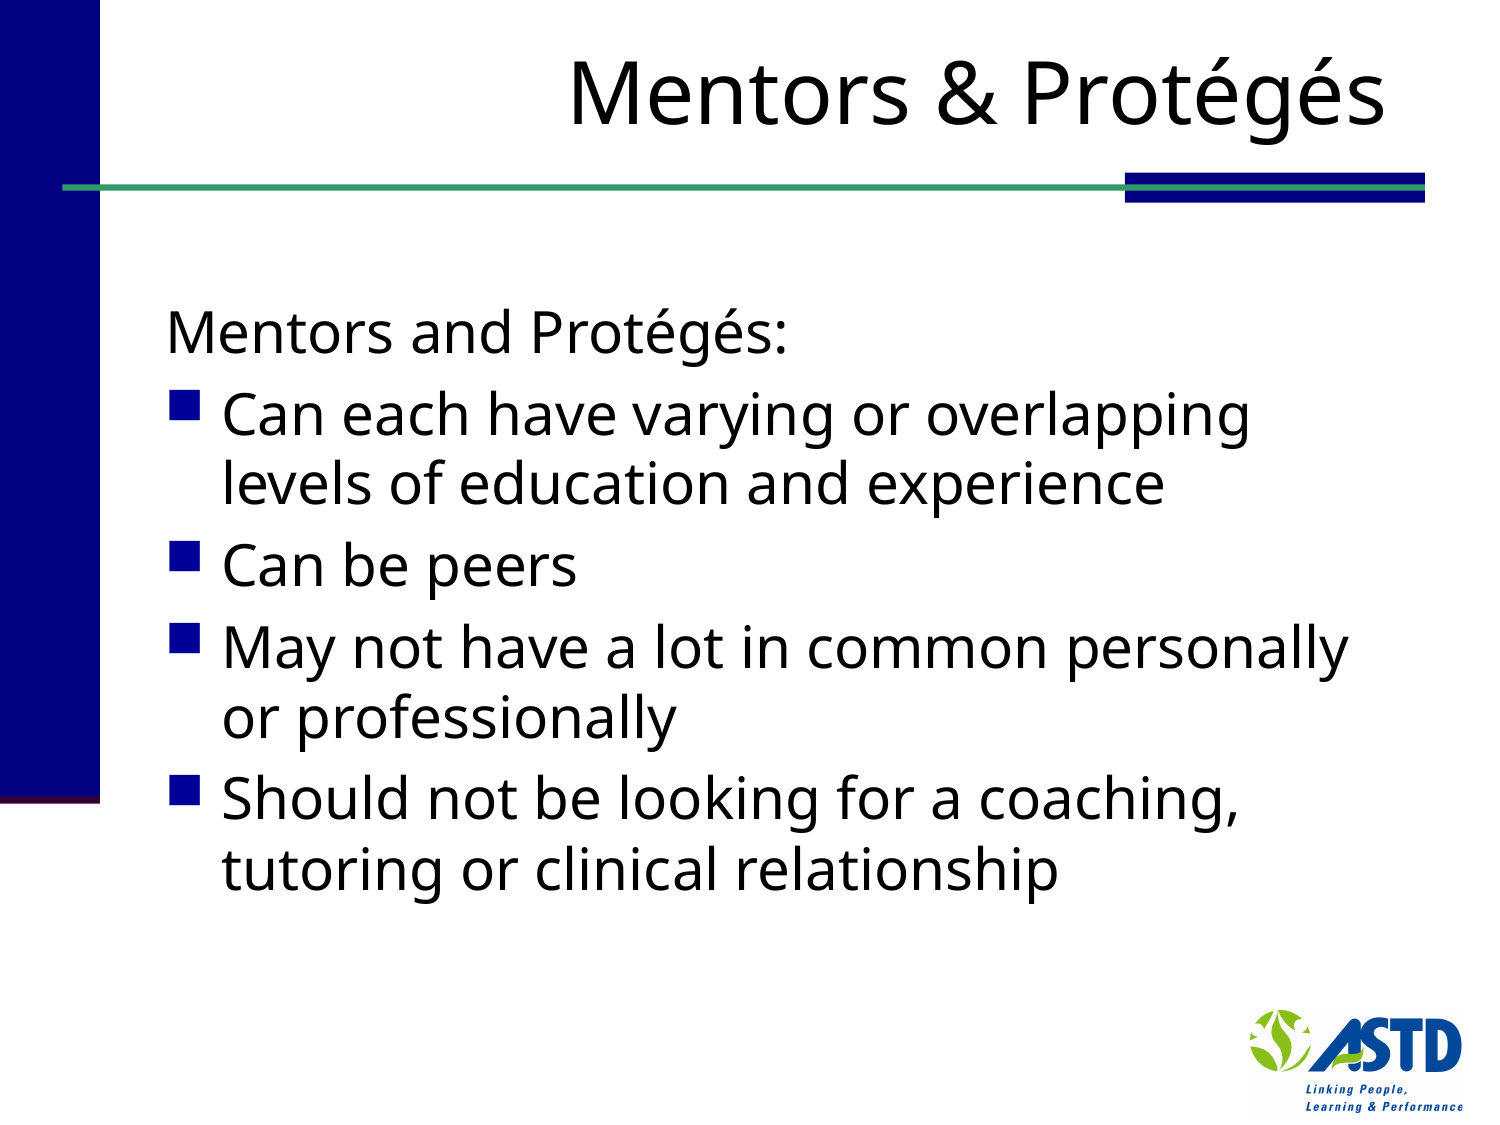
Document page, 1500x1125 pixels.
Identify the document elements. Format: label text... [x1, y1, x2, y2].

list Mentors and Protégés: Can each have varying or overlapping levels of education and experience Can be peers May not have a lot in common personally or professionally Should not be looking for a coaching, tutoring or clinical relationship [149, 287, 1426, 1006]
picture [1250, 1010, 1463, 1113]
title Mentors & Protégés [149, 35, 1426, 166]
